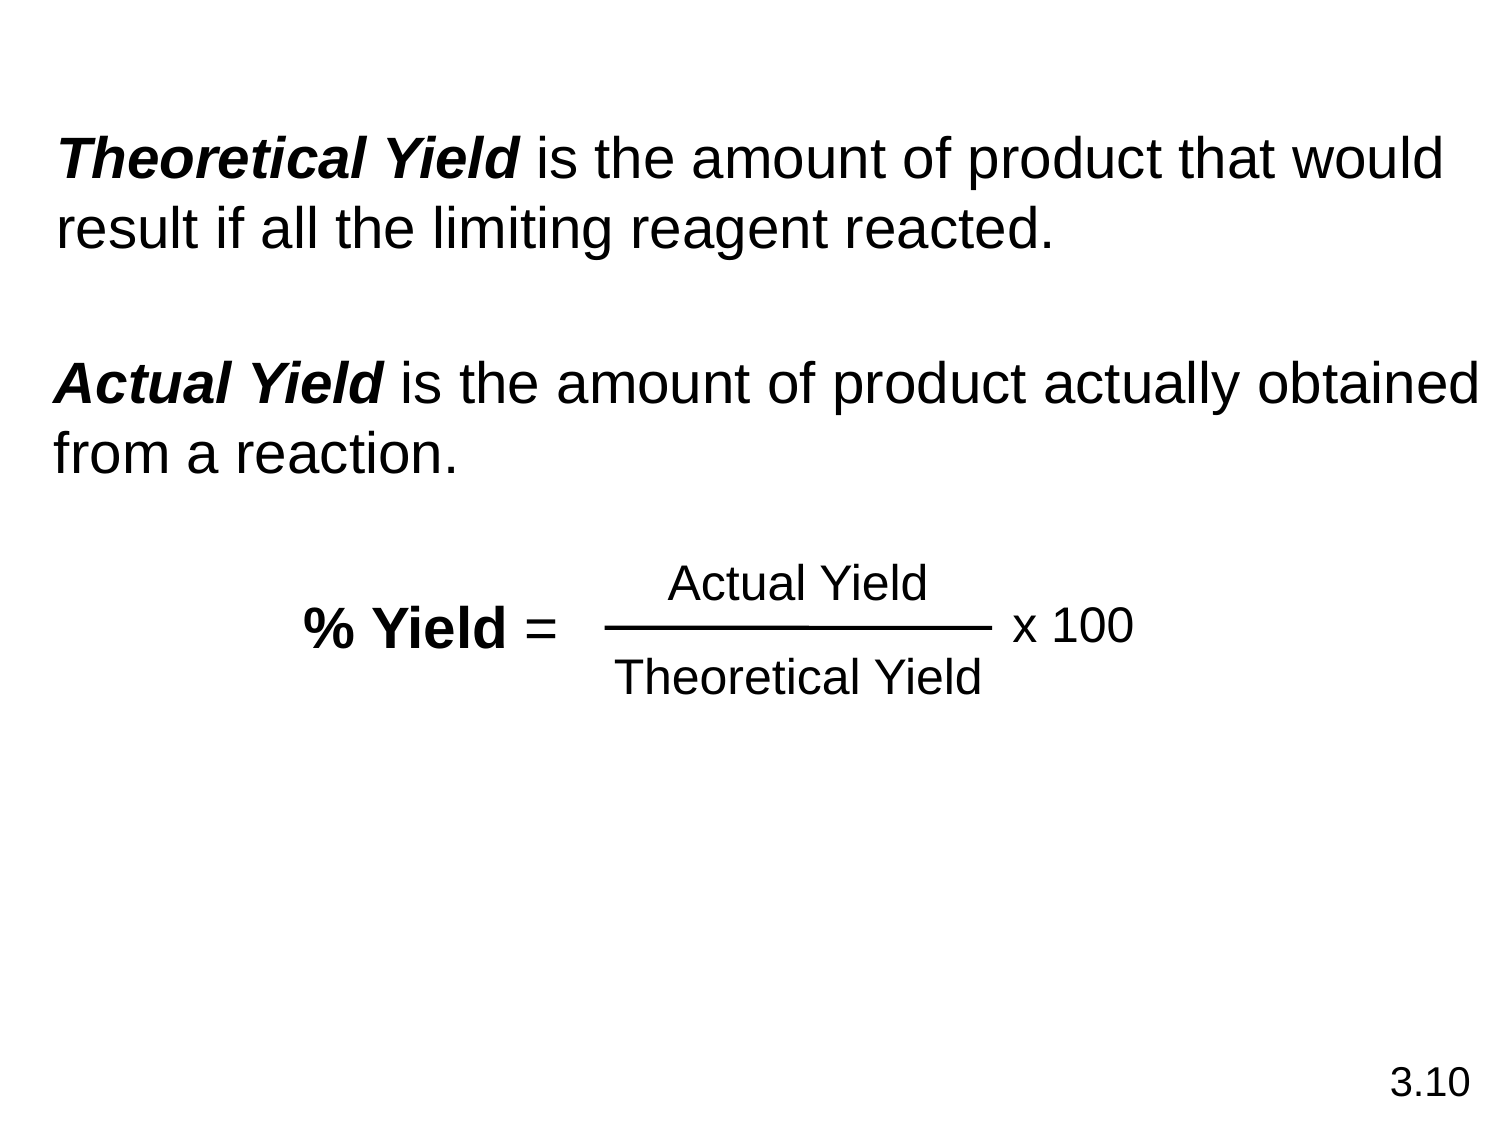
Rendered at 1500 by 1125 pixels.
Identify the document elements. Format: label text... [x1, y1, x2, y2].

text_box Theoretical Yield is the amount of product that would result if all the limiting reagent reacted. [41, 112, 1461, 268]
text_box Actual Yield is the amount of product actually obtained from a reaction. [39, 338, 1498, 493]
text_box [287, 543, 1151, 713]
text_box 3.10 [1374, 1047, 1486, 1113]
